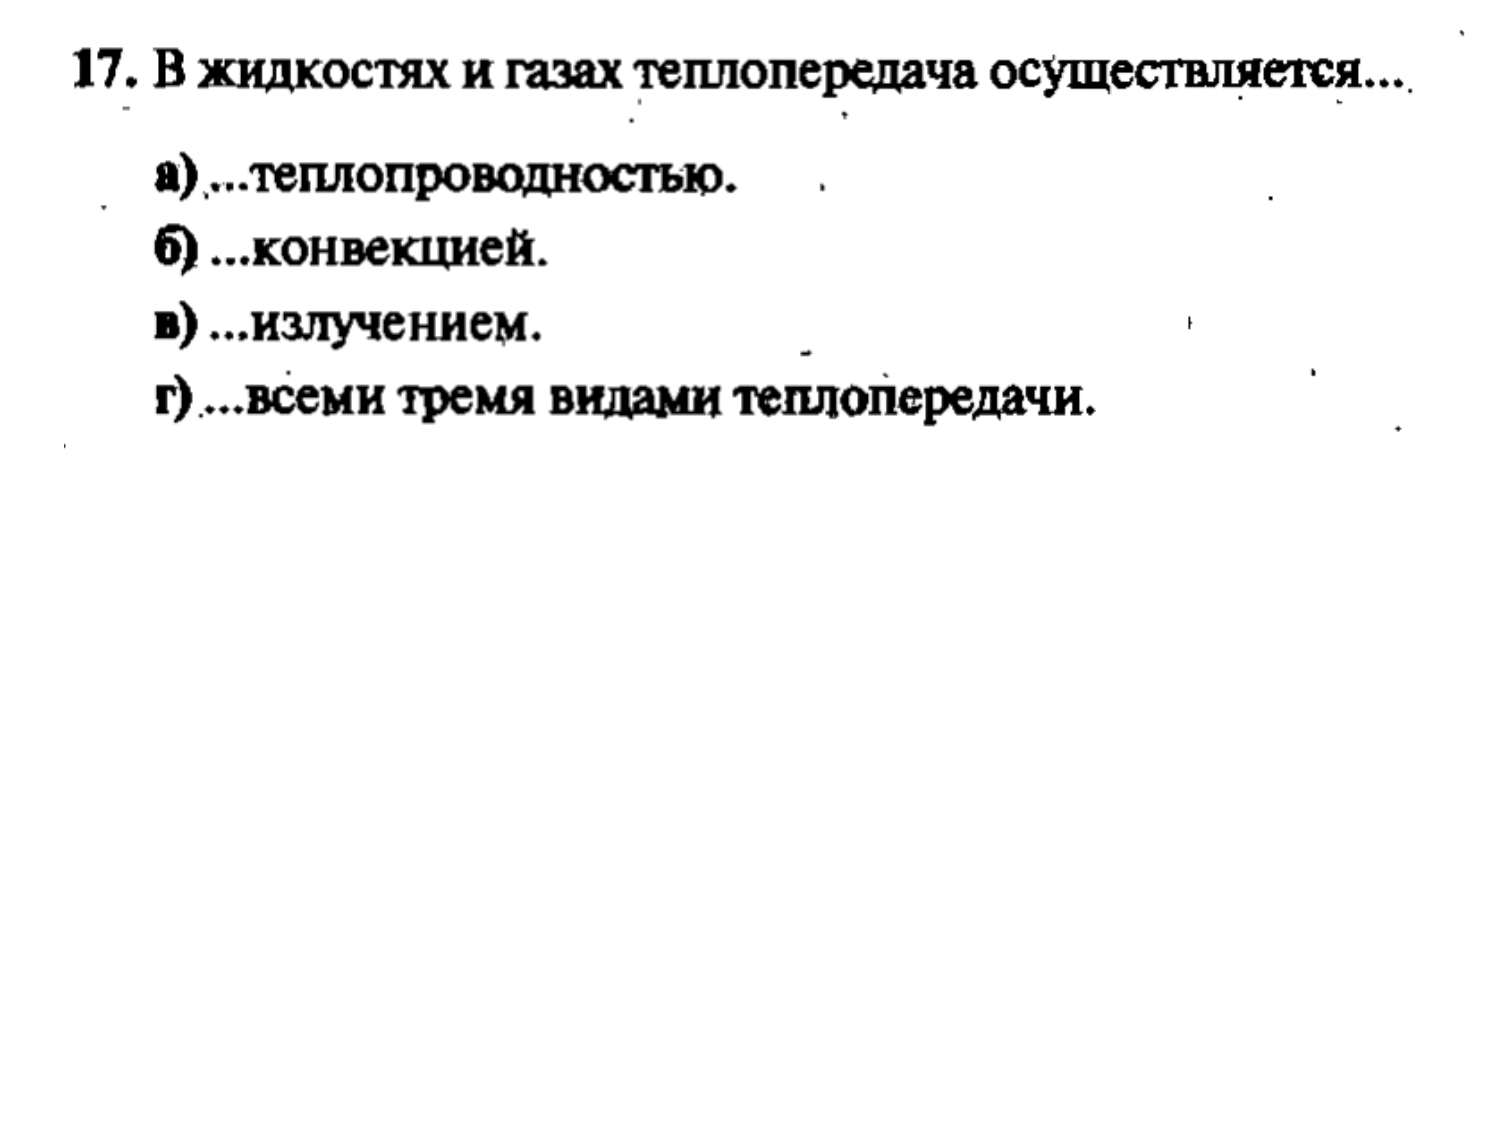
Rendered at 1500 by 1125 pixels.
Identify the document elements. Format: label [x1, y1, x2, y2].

picture [64, 30, 1475, 457]
